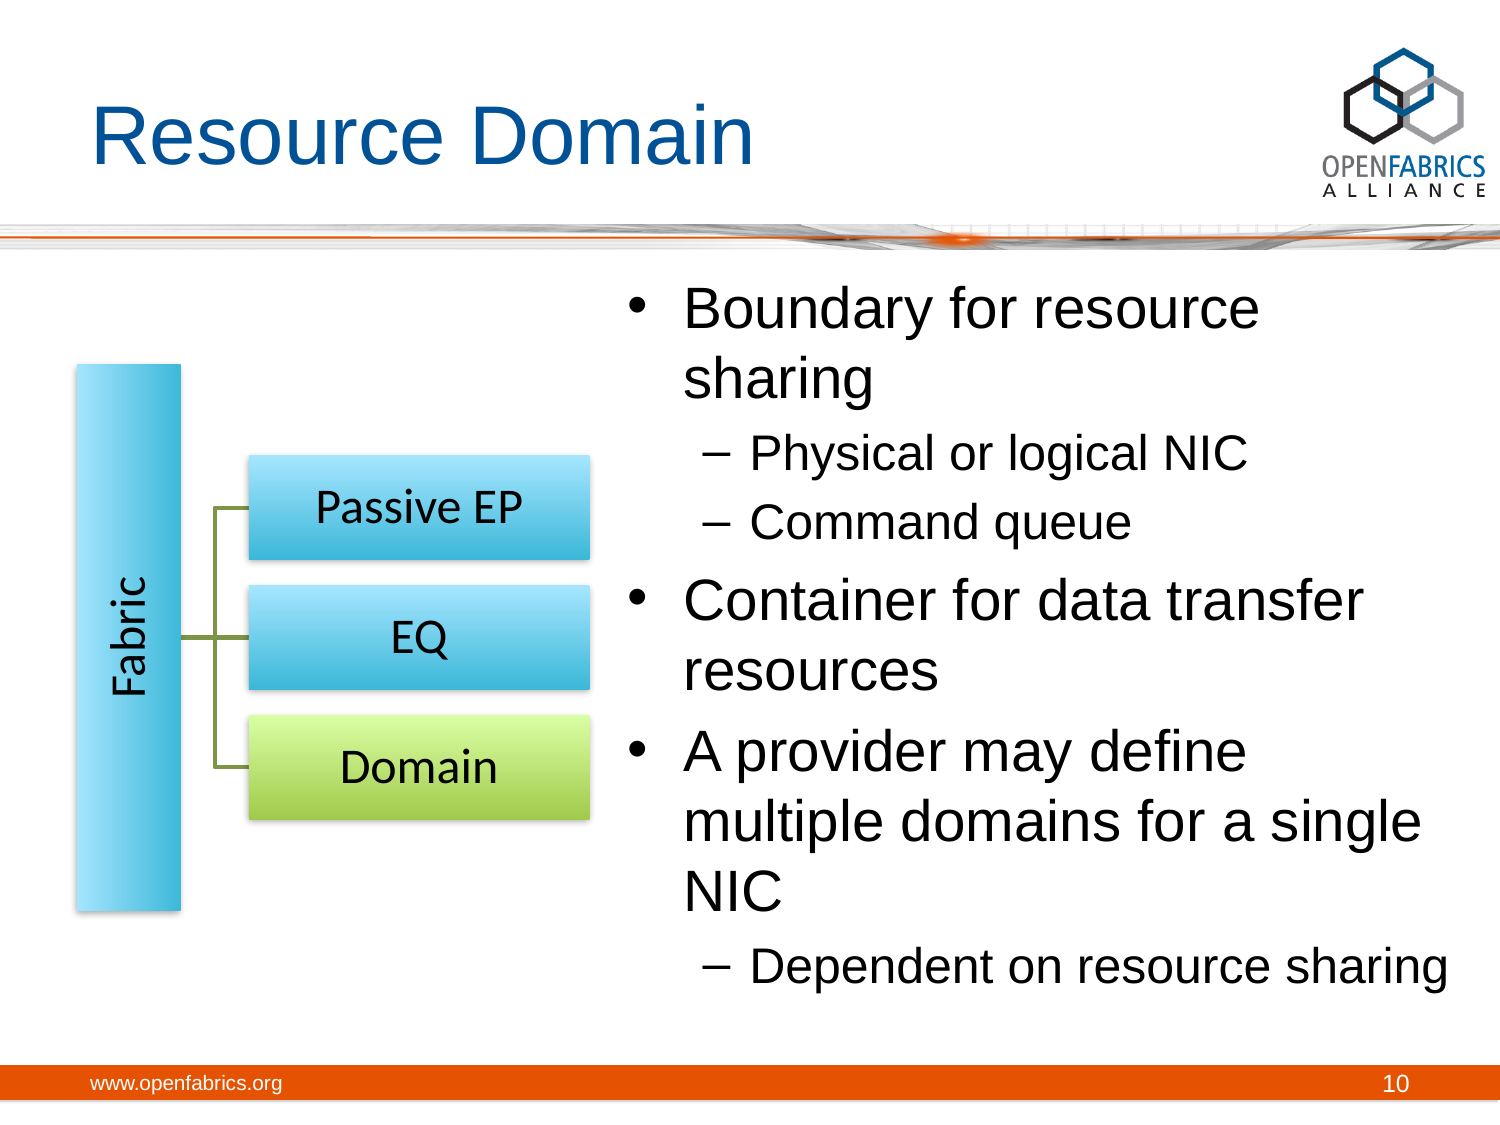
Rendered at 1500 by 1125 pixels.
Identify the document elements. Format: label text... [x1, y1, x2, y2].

slide_number 10 [1074, 1052, 1425, 1113]
picture [1312, 37, 1494, 219]
list Boundary for resource sharing Physical or logical NIC Command queue Container for data transfer resources A provider may define multiple domains for a single NIC Dependent on resource sharing [612, 262, 1475, 1005]
picture [0, 239, 1500, 250]
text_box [76, 299, 590, 976]
footer www.openfabrics.org [75, 1052, 550, 1113]
picture [0, 224, 1500, 236]
title Resource Domain [75, 37, 1300, 225]
